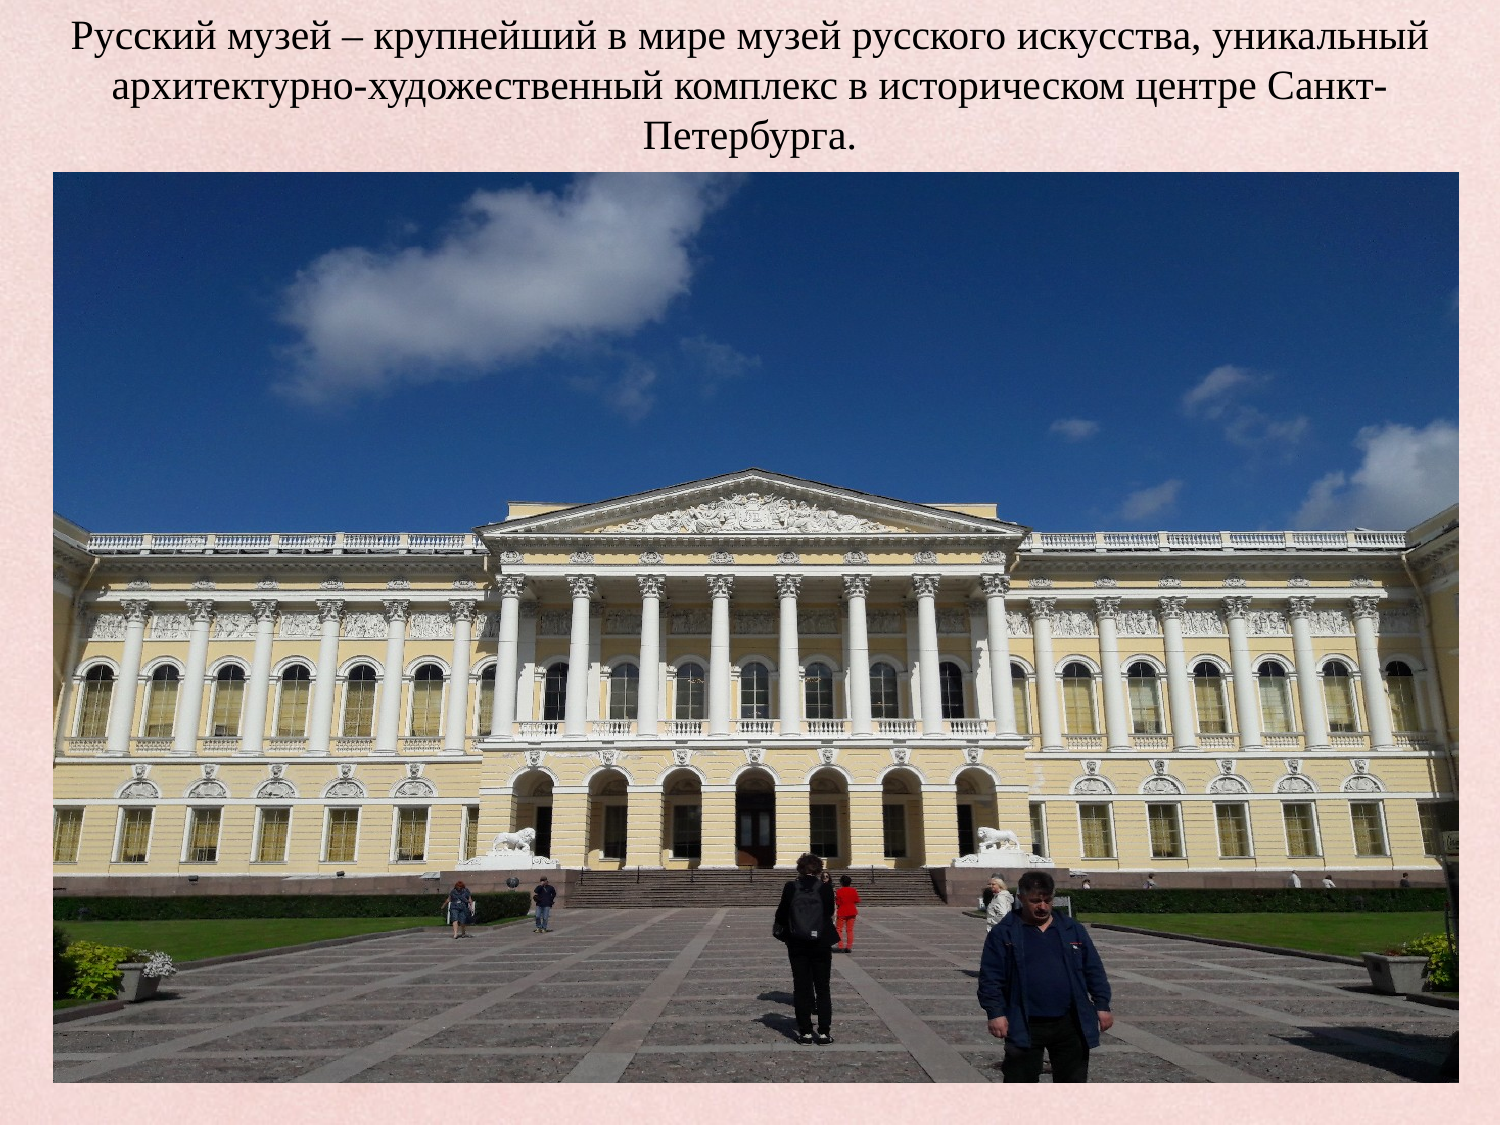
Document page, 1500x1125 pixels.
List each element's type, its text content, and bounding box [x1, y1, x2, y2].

picture [0, 165, 1500, 1125]
text_box Русский музей – крупнейший в мире музей русского искусства, уникальный архитектурно-художественный комплекс в историческом центре Санкт-Петербурга. [0, 0, 1500, 165]
